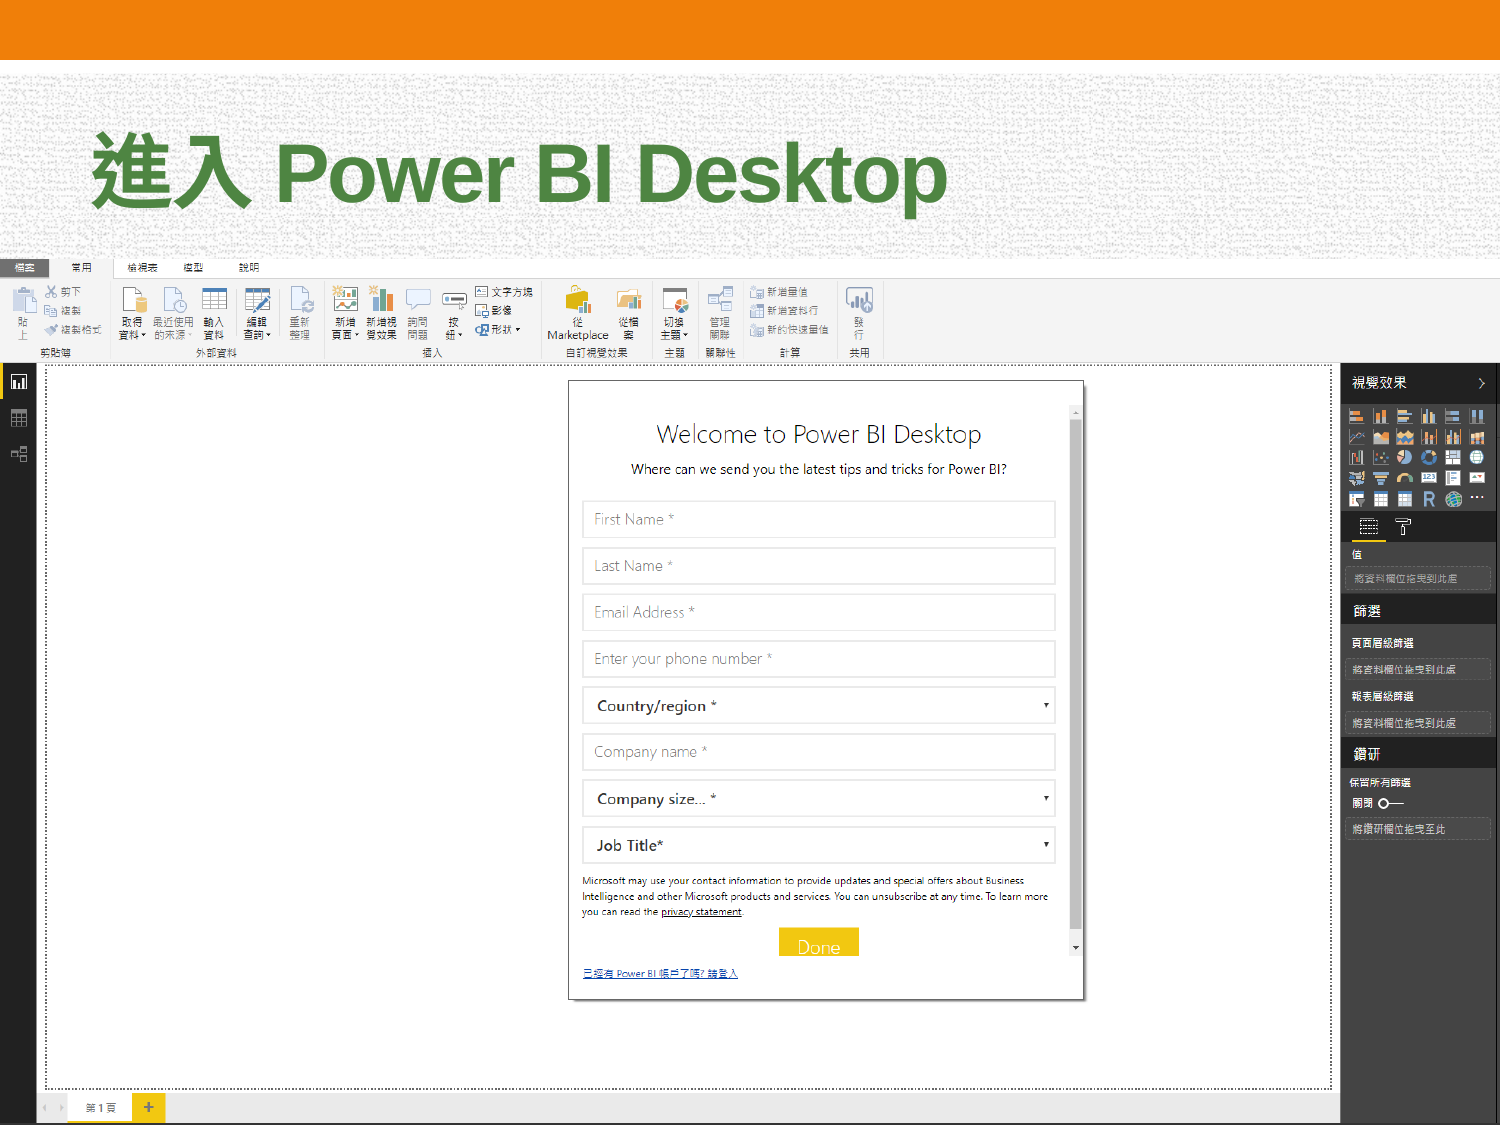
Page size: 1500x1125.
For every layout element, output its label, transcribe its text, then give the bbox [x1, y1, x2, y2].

picture [0, 259, 1500, 1125]
title 進入Power BI Desktop [75, 87, 1425, 250]
